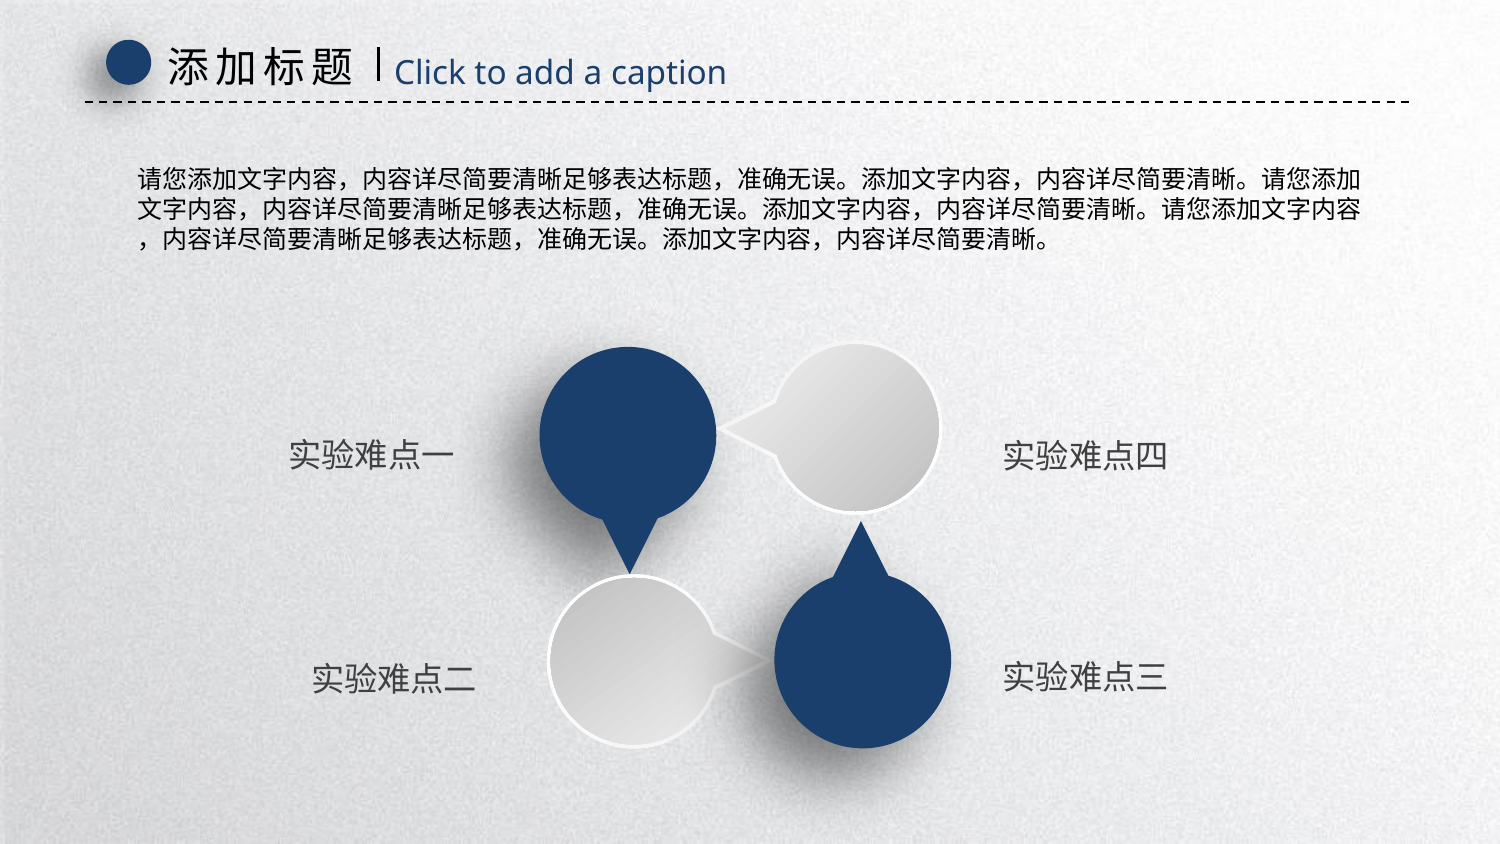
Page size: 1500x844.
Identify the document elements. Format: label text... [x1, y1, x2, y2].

text_box 添加标题 [153, 33, 369, 99]
picture [0, 0, 1500, 844]
text_box 实验难点四 [987, 427, 1184, 483]
text_box 请您添加文字内容，内容详尽简要清晰足够表达标题，准确无误。添加文字内容，内容详尽简要清晰。请您添加 文字内容，内容详尽简要清晰足够表达标题，准确无误。添加文字内容，内容详尽简要清晰。请您添加文字内容 ，内容详尽简要清晰足够表达标题，准确无误。添加文字内容，内容详尽简要清晰。 [122, 155, 1378, 261]
text_box Click to add a caption [379, 43, 743, 99]
text_box [773, 541, 953, 750]
text_box [538, 345, 718, 548]
text_box 实验难点三 [987, 648, 1184, 704]
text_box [742, 314, 917, 541]
text_box 实验难点一 [273, 426, 468, 482]
text_box [105, 38, 153, 86]
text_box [572, 548, 748, 775]
text_box 实验难点二 [296, 650, 493, 705]
